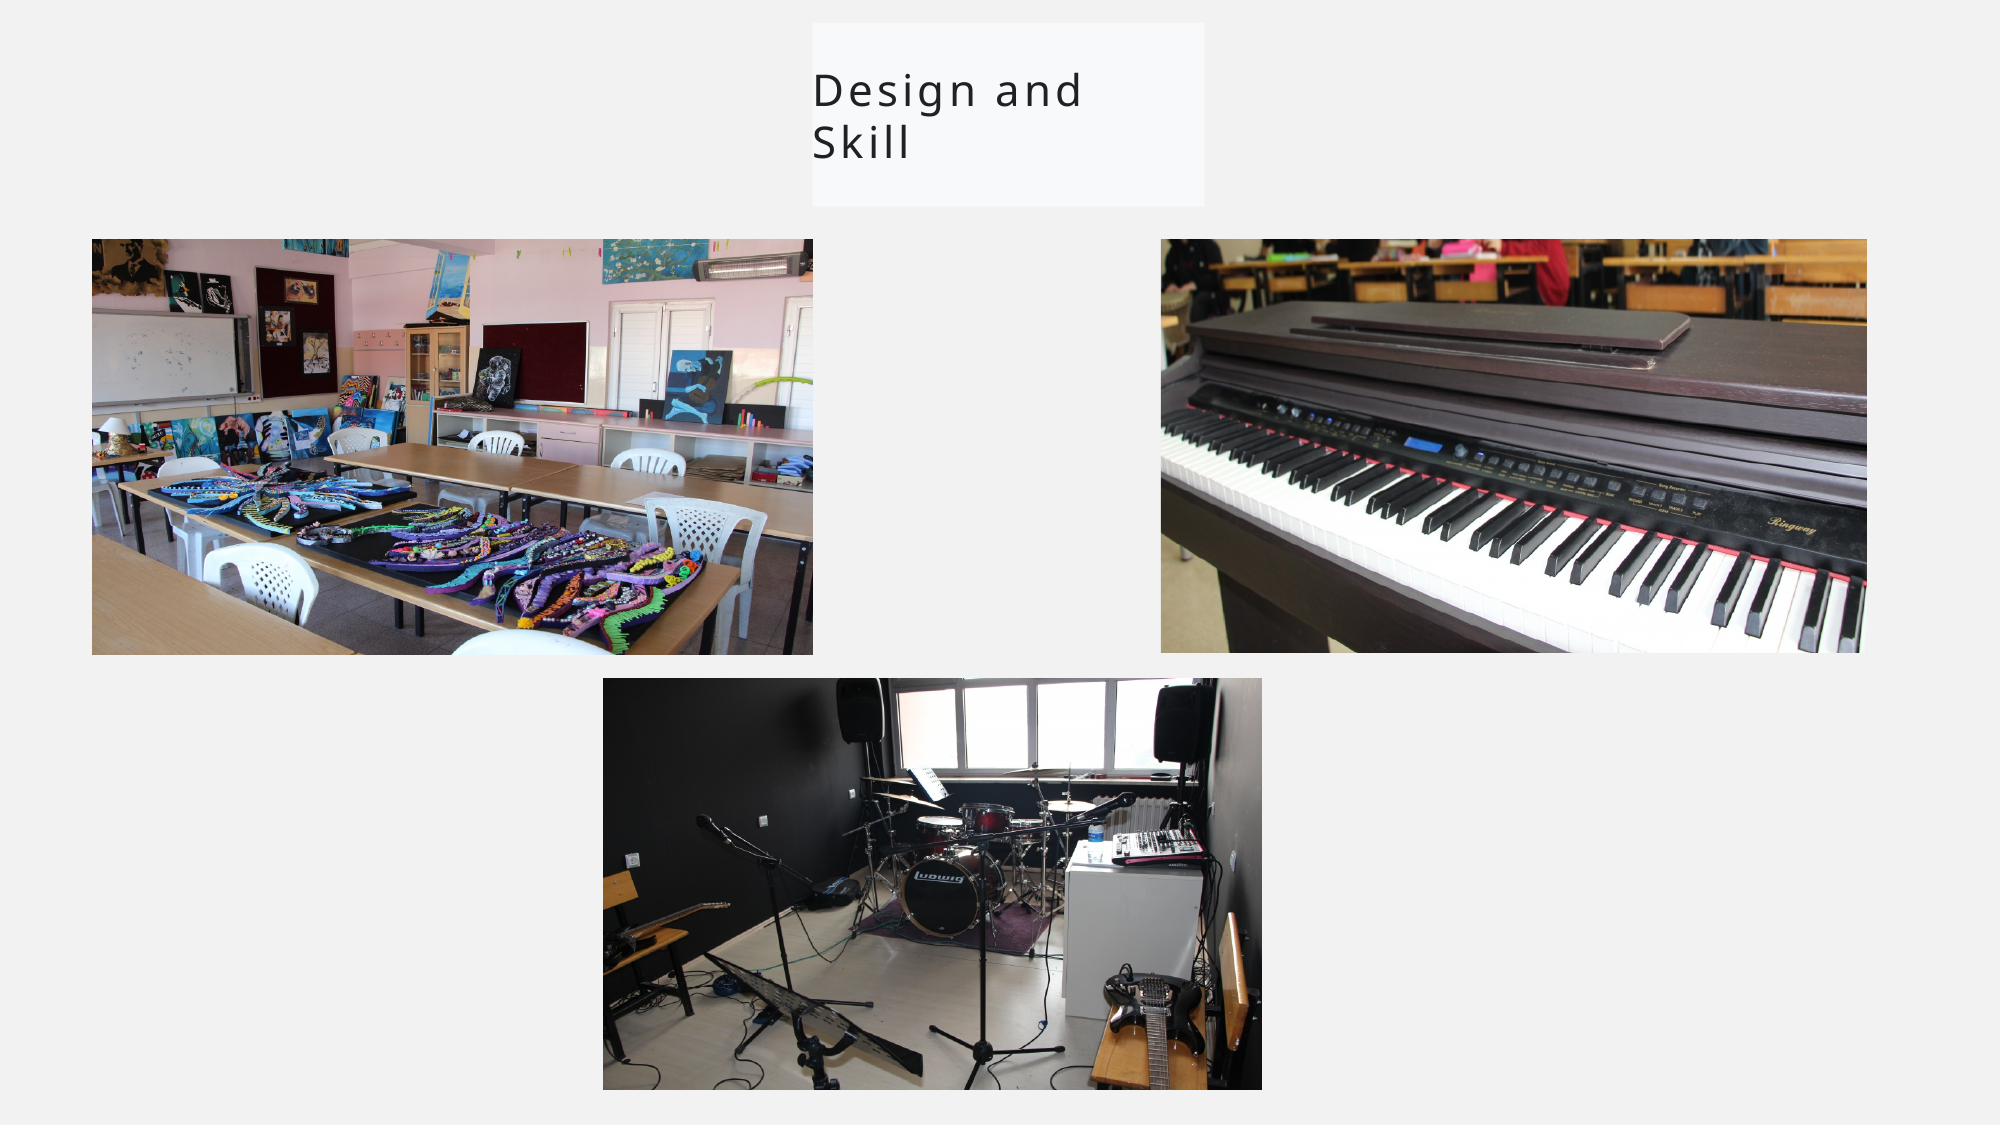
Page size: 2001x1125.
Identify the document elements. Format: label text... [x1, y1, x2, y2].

picture [603, 678, 1262, 1090]
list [92, 239, 813, 655]
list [1160, 239, 1868, 666]
title Design and Skill [810, 20, 1207, 209]
